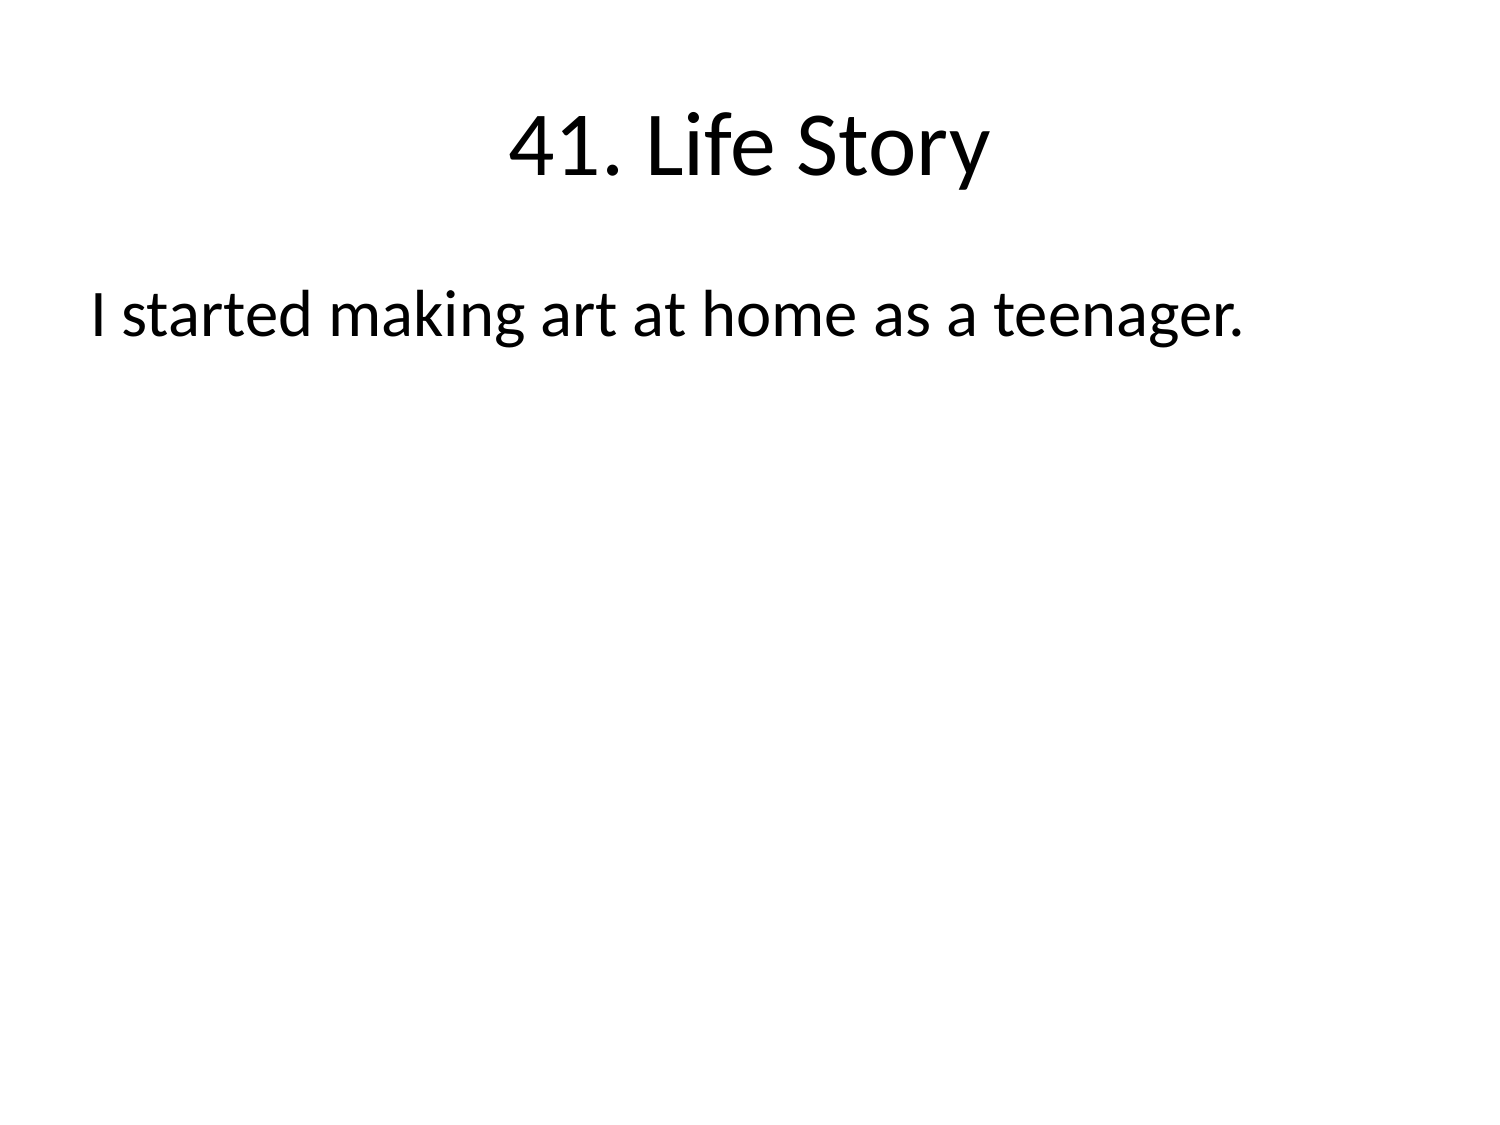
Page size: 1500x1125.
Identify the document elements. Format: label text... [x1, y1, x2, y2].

list I started making art at home as a teenager. [75, 262, 1425, 1005]
title 41. Life Story [75, 45, 1425, 233]
